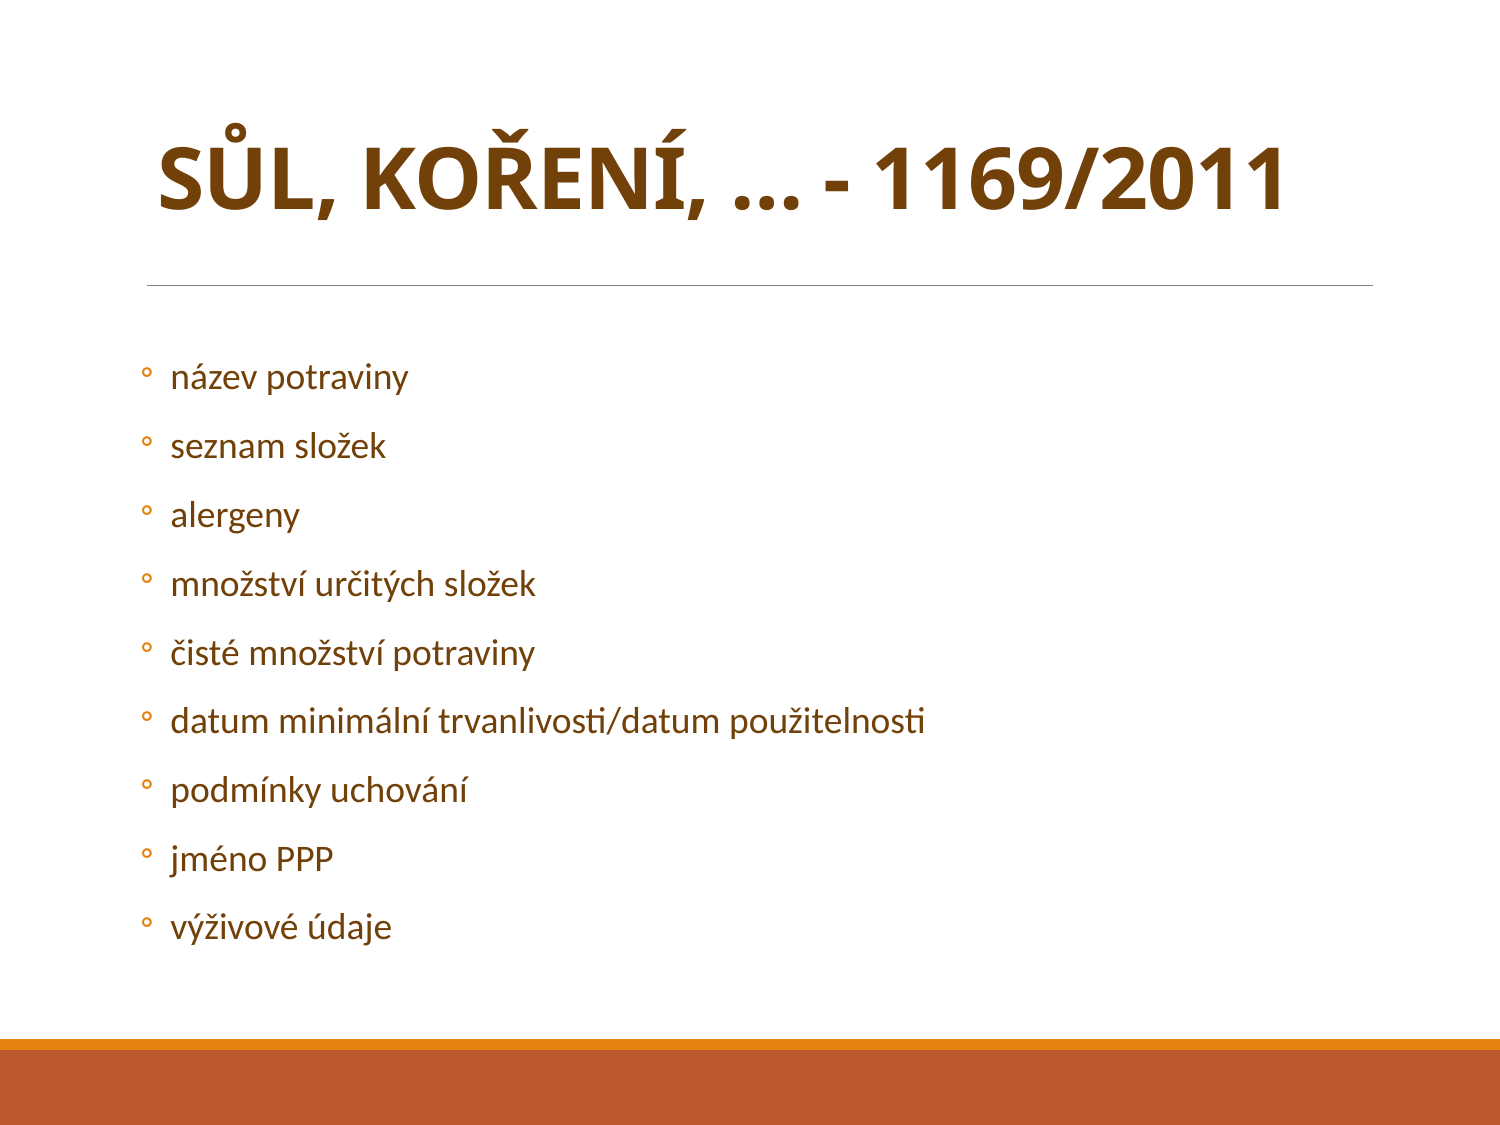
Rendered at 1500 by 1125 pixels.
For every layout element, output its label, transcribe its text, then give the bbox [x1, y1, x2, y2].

list název potraviny seznam složek alergeny množství určitých složek čisté množství potraviny datum minimální trvanlivosti/datum použitelnosti podmínky uchování jméno PPP výživové údaje [107, 333, 1369, 986]
title SŮL, KOŘENÍ, … - 1169/2011 [142, 67, 1358, 235]
